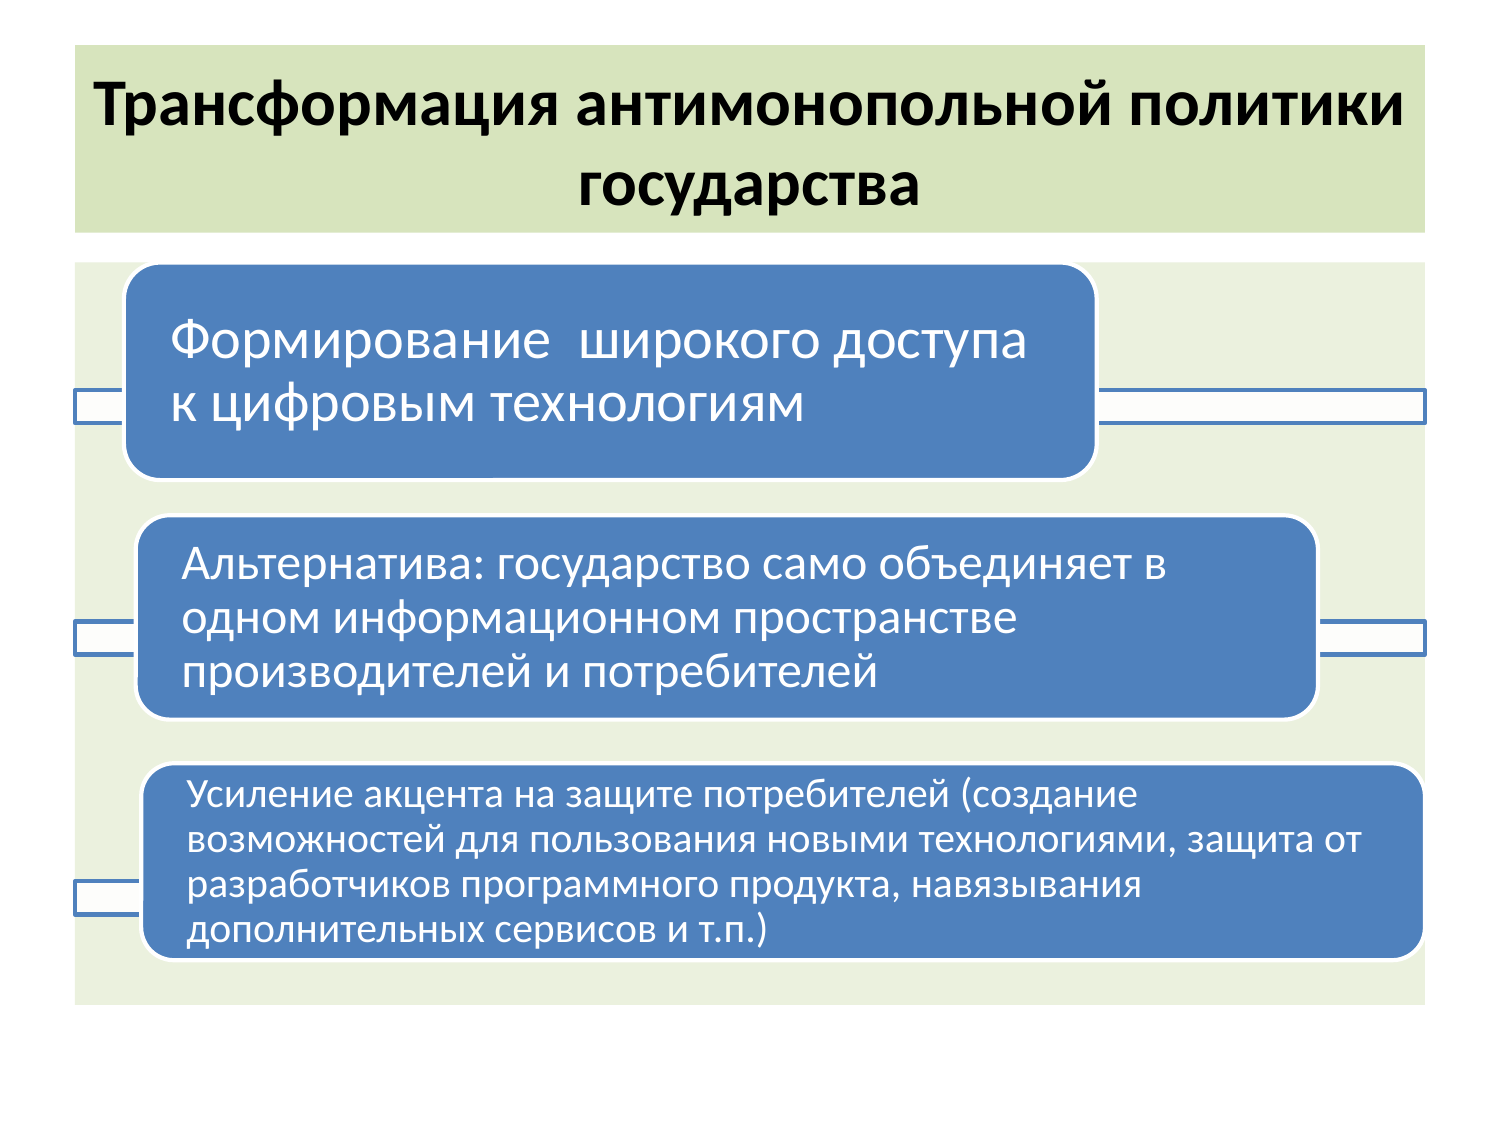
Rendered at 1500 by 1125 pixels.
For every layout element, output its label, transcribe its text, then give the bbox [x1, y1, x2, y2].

title Трансформация антимонопольной политики государства [75, 45, 1425, 233]
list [74, 262, 1426, 1006]
